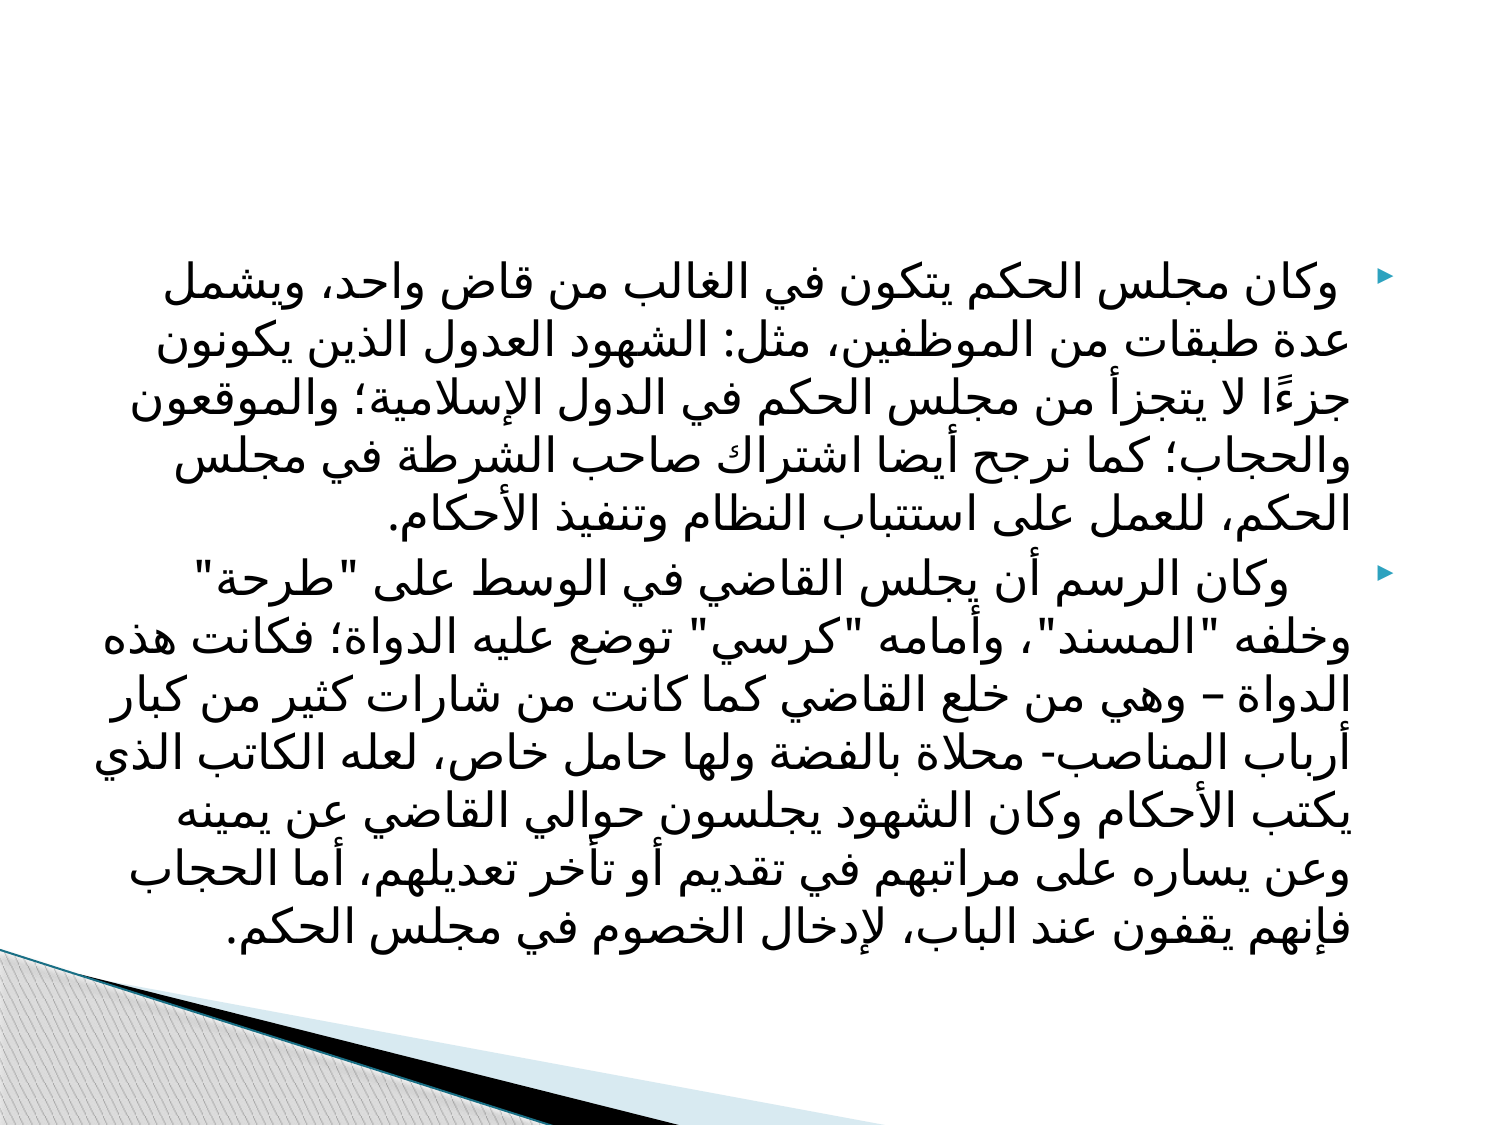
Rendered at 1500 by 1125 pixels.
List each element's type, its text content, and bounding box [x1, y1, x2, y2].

list وكان مجلس الحكم يتكون في الغالب من قاض واحد، ويشمل عدة طبقات من الموظفين، مثل: الشهود العدول الذين يكونون جزءًا لا يتجزأ من مجلس الحكم في الدول الإسلامية؛ والموقعون والحجاب؛ كما نرجح أيضا اشتراك صاحب الشرطة في مجلس الحكم، للعمل على استتباب النظام وتنفيذ الأحكام. وكان الرسم أن يجلس القاضي في الوسط على "طرحة" وخلفه "المسند"، وأمامه "كرسي" توضع عليه الدواة؛ فكانت هذه الدواة – وهي من خلع القاضي كما كانت من شارات كثير من كبار أرباب المناصب- محلاة بالفضة ولها حامل خاص، لعله الكاتب الذي يكتب الأحكام وكان الشهود يجلسون حوالي القاضي عن يمينه وعن يساره على مراتبهم في تقديم أو تأخر تعديلهم، أما الحجاب فإنهم يقفون عند الباب، لإدخال الخصوم في مجلس الحكم. [75, 243, 1425, 986]
